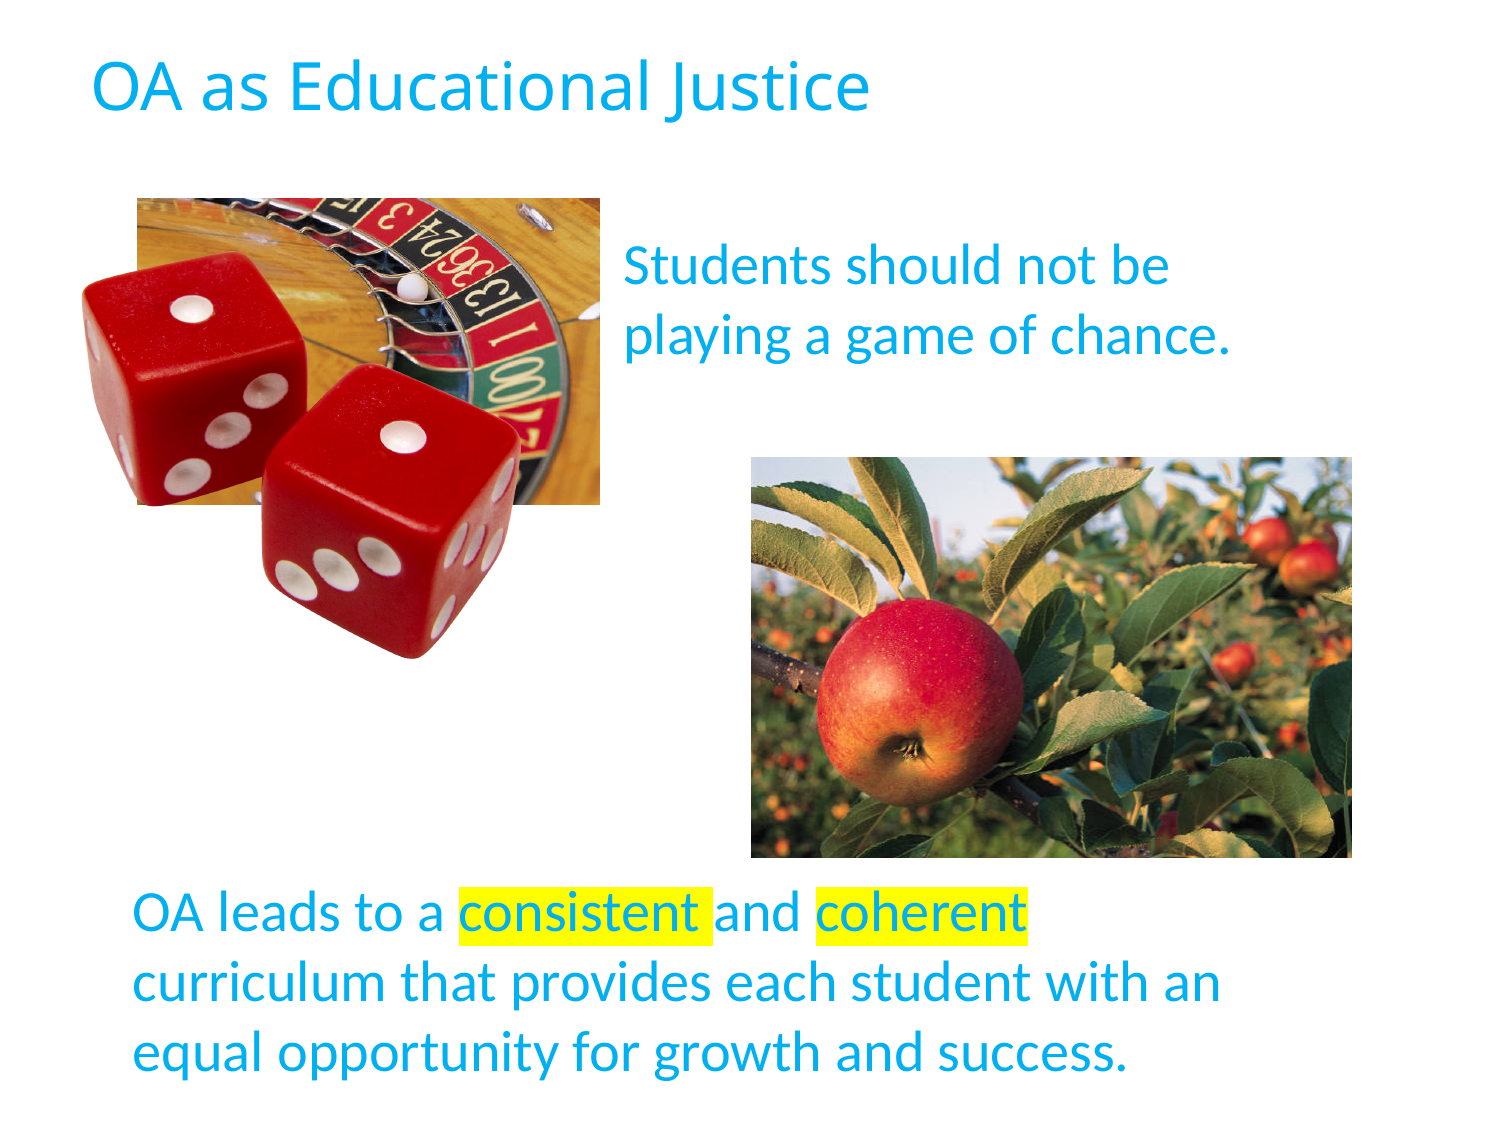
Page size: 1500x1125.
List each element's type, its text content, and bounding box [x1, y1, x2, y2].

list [751, 457, 1352, 858]
text_box Students should not be playing a game of chance. [608, 218, 1346, 374]
title OA as Educational Justice [75, 45, 1425, 213]
picture [74, 198, 600, 665]
text_box OA leads to a consistent and coherent curriculum that provides each student with an equal opportunity for growth and success. [118, 865, 1238, 1091]
